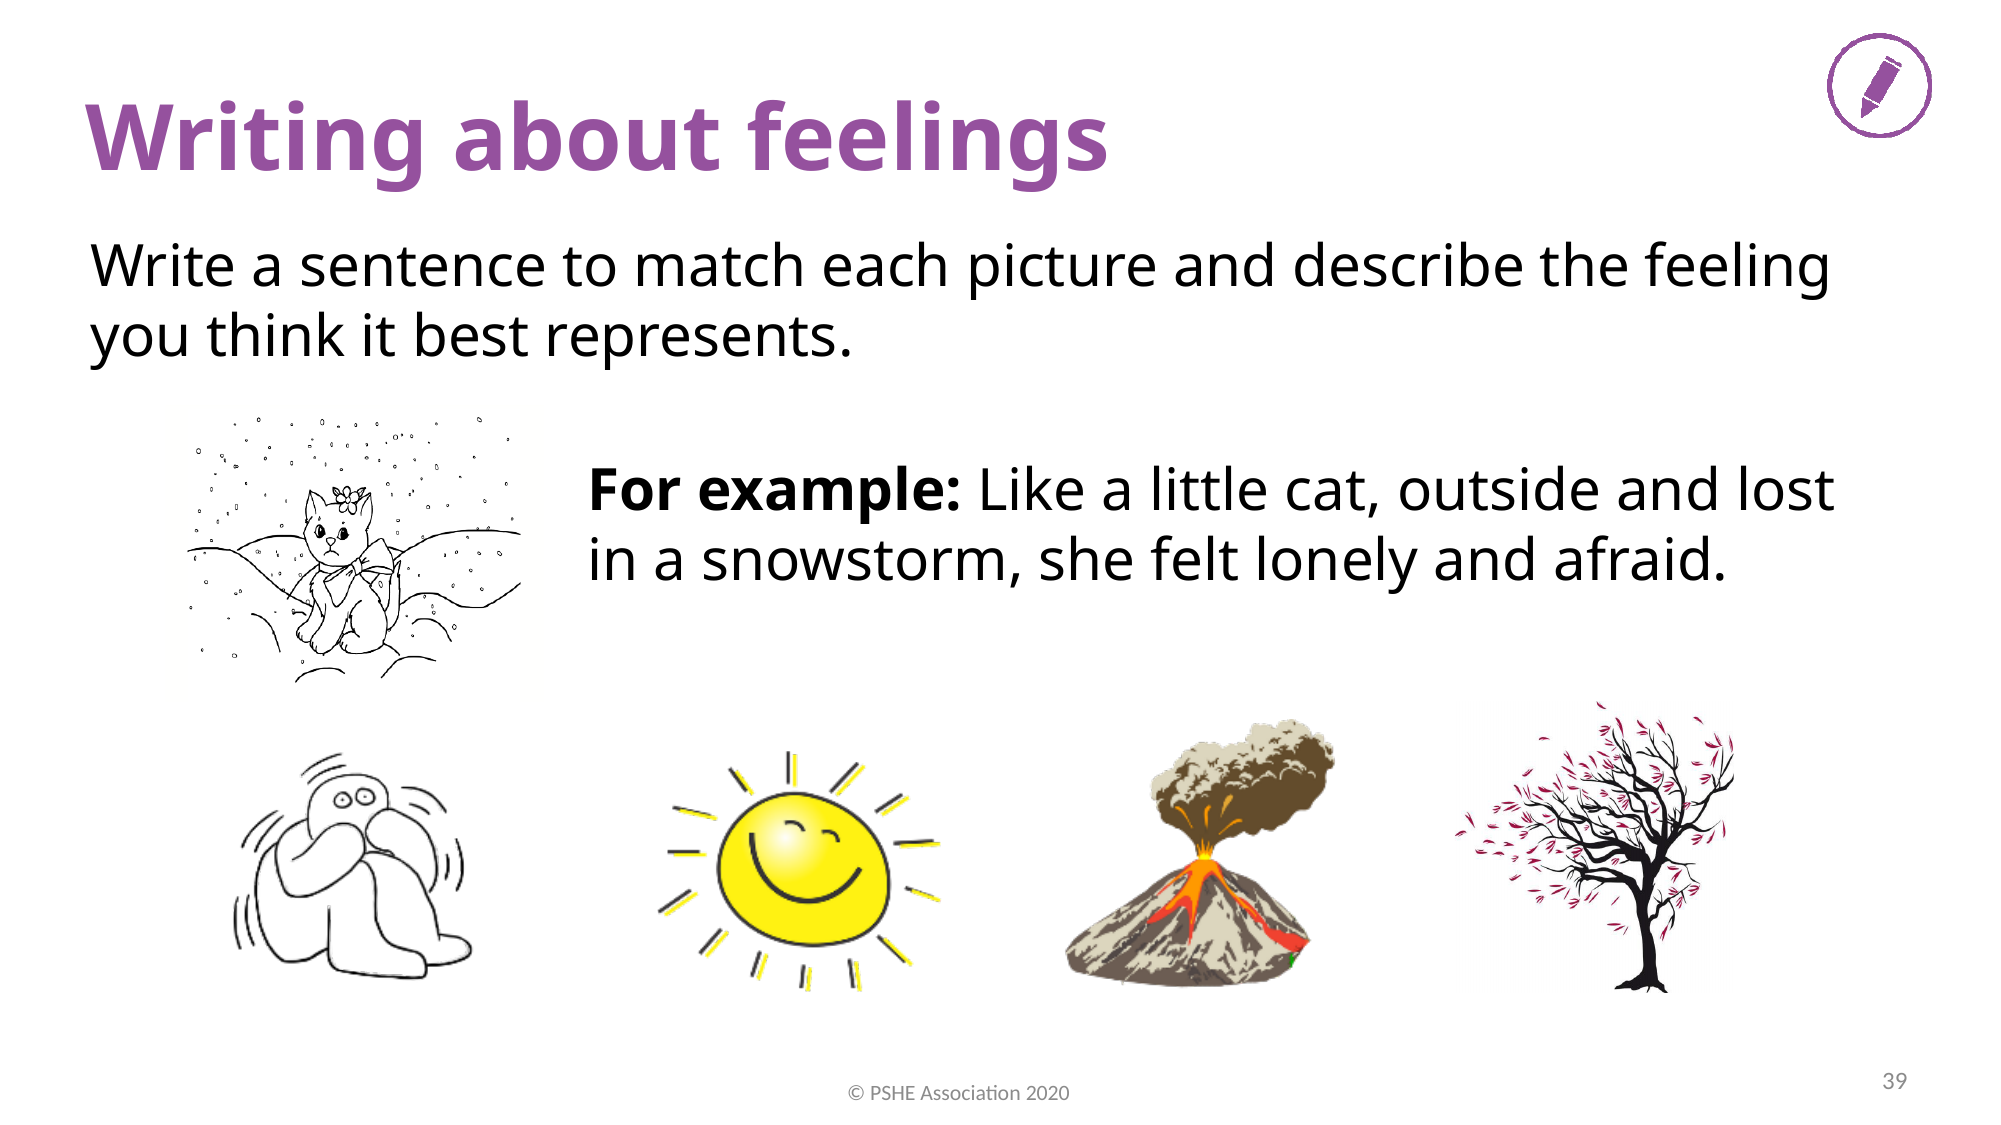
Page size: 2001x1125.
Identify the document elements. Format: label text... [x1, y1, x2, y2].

picture [165, 405, 544, 702]
text_box For example: Like a little cat, outside and lost in a snowstorm, she felt lonely and afraid. [572, 444, 1880, 600]
picture [657, 750, 942, 993]
footer © PSHE Association 2020 [0, 1060, 2000, 1121]
picture [1827, 33, 1932, 138]
text_box Writing about feelings [70, 70, 1286, 196]
picture [220, 737, 489, 1006]
text_box Write a sentence to match each picture and describe the feeling you think it best represents. [75, 150, 1880, 375]
picture [1055, 701, 1734, 993]
slide_number 39 [1816, 1049, 1923, 1110]
